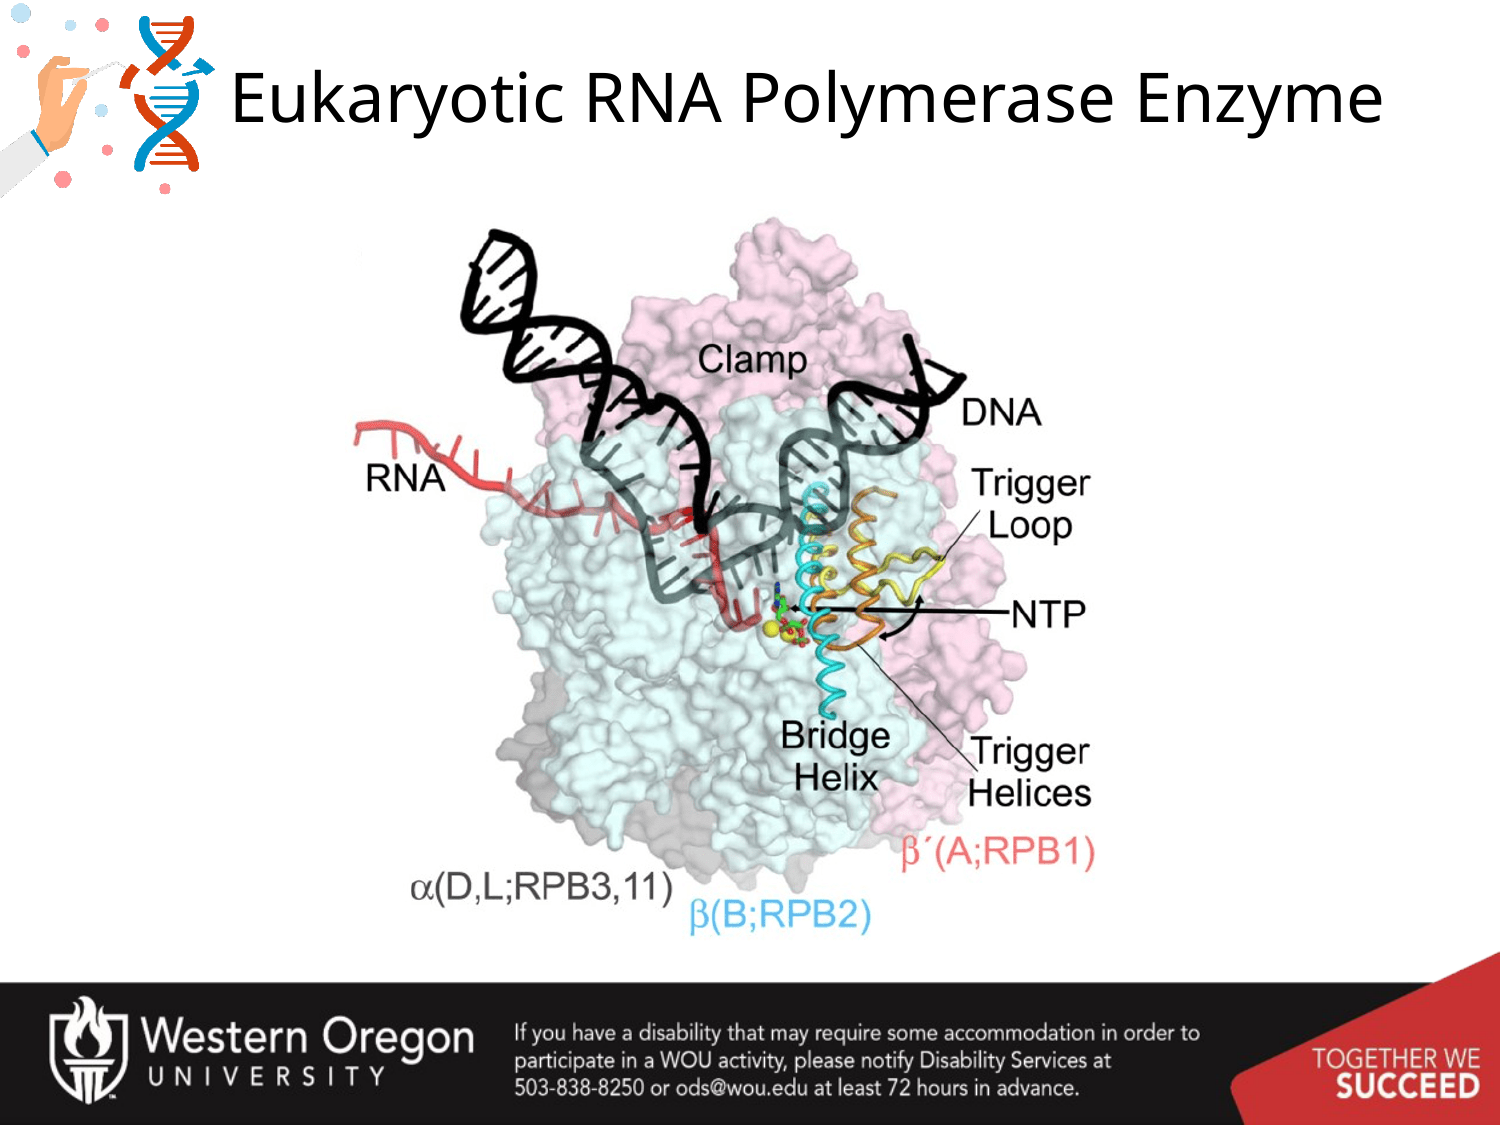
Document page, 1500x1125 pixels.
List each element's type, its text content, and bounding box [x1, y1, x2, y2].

title Eukaryotic RNA Polymerase Enzyme [214, 36, 1457, 165]
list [345, 209, 1147, 950]
picture [0, 946, 1500, 1125]
picture [0, 3, 215, 198]
